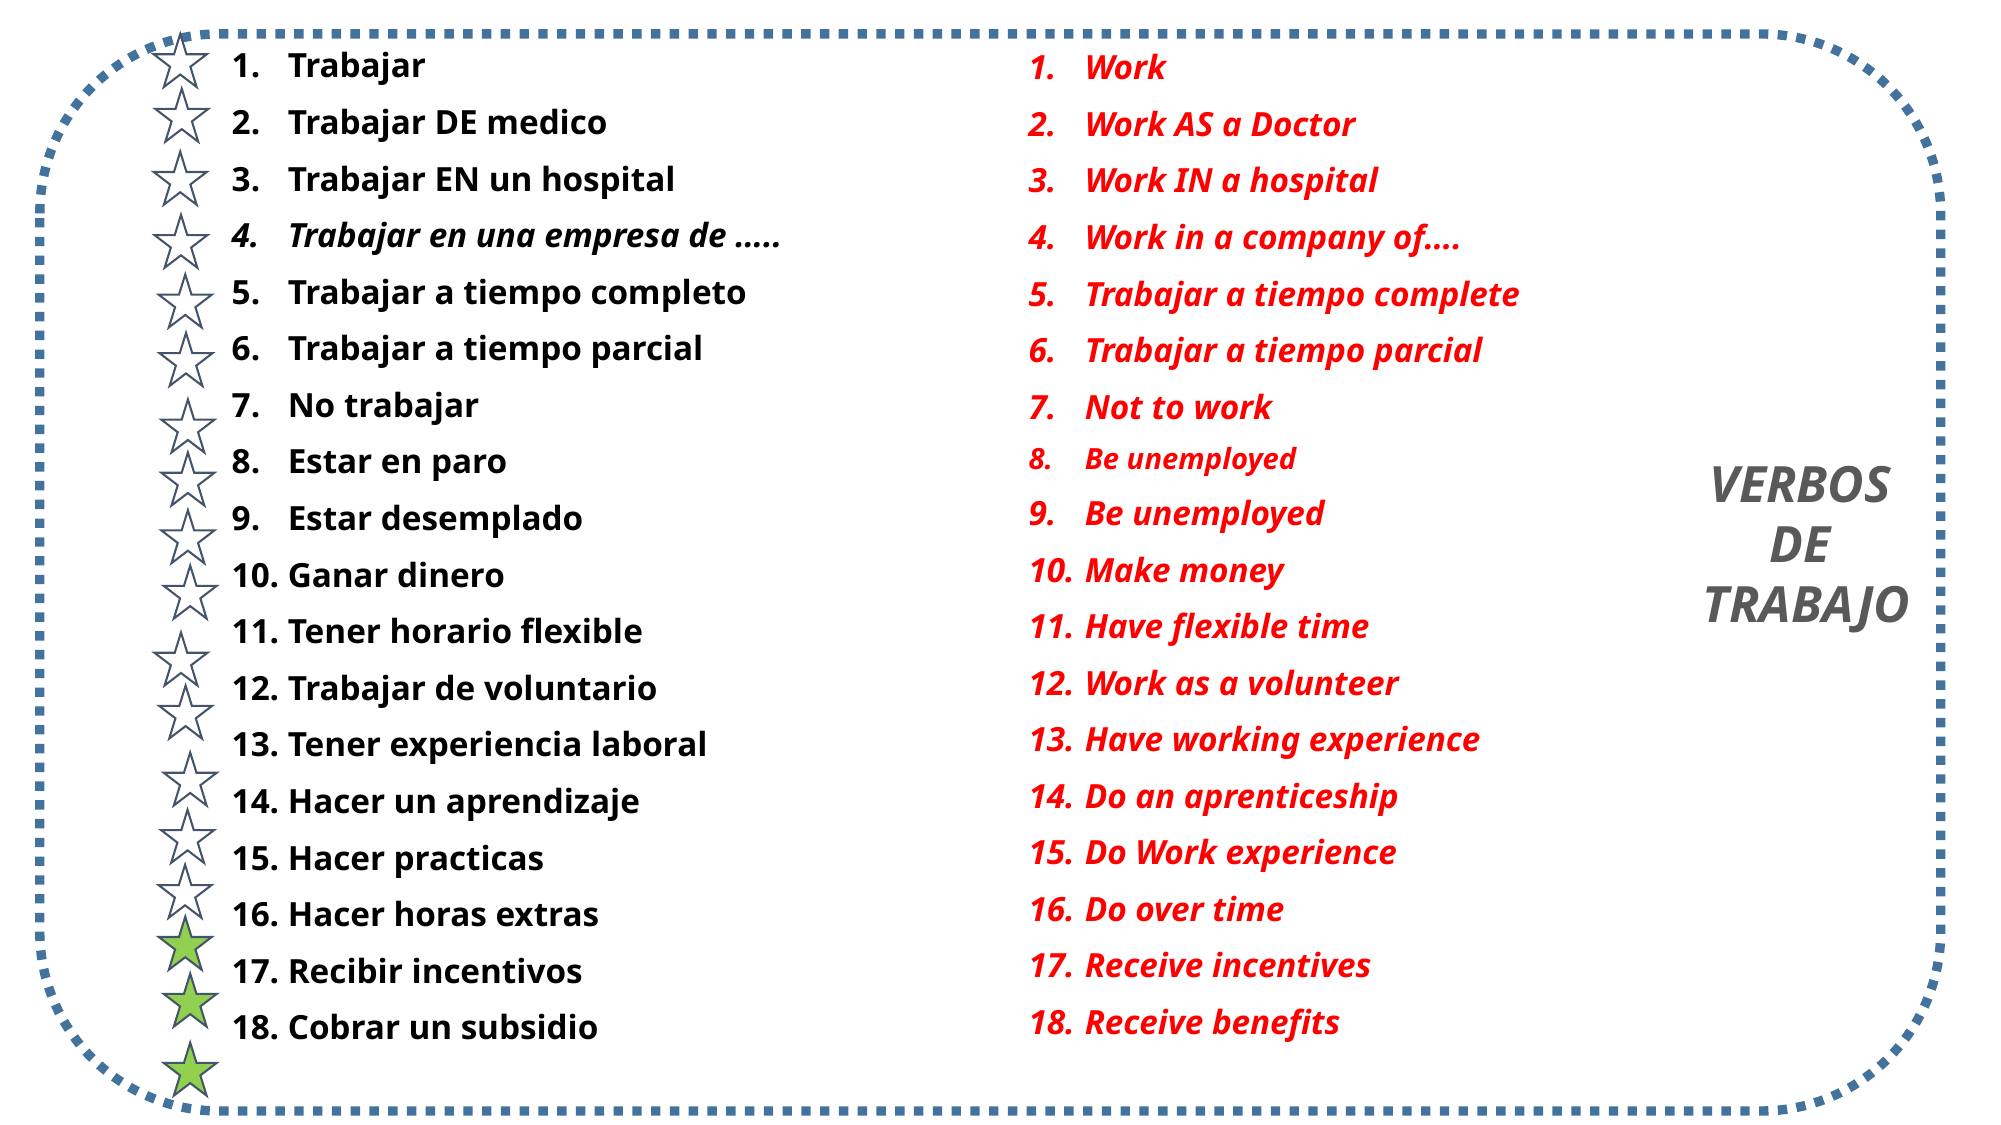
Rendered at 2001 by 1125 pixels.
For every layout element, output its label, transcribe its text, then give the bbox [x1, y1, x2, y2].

text_box [158, 395, 218, 456]
text_box Trabajar Trabajar DE medico Trabajar EN un hospital Trabajar en una empresa de ….. Trabajar a tiempo completo Trabajar a tiempo parcial No trabajar Estar en paro Estar desemplado Ganar dinero Tener horario flexible Trabajar de voluntario Tener experiencia laboral Hacer un aprendizaje Hacer practicas Hacer horas extras Recibir incentivos Cobrar un subsidio [216, 37, 1311, 1051]
text_box [160, 748, 220, 809]
text_box [160, 562, 220, 622]
text_box [158, 506, 218, 566]
text_box [150, 30, 210, 90]
text_box [160, 1039, 220, 1099]
text_box Work Work AS a Doctor Work IN a hospital Work in a company of…. Trabajar a tiempo complete Trabajar a tiempo parcial Not to work Be unemployed Be unemployed Make money Have flexible time Work as a volunteer Have working experience Do an aprenticeship Do Work experience Do over time Receive incentives Receive benefits [1013, 39, 2000, 1053]
text_box [158, 448, 218, 509]
text_box [157, 806, 218, 866]
text_box [151, 211, 211, 271]
text_box [155, 913, 215, 973]
text_box [160, 970, 220, 1030]
text_box [151, 628, 211, 689]
text_box [155, 861, 215, 921]
text_box [150, 148, 210, 208]
text_box [152, 85, 212, 145]
text_box [156, 682, 216, 742]
text_box [155, 270, 215, 331]
text_box [38, 32, 1895, 1113]
text_box [156, 329, 216, 389]
